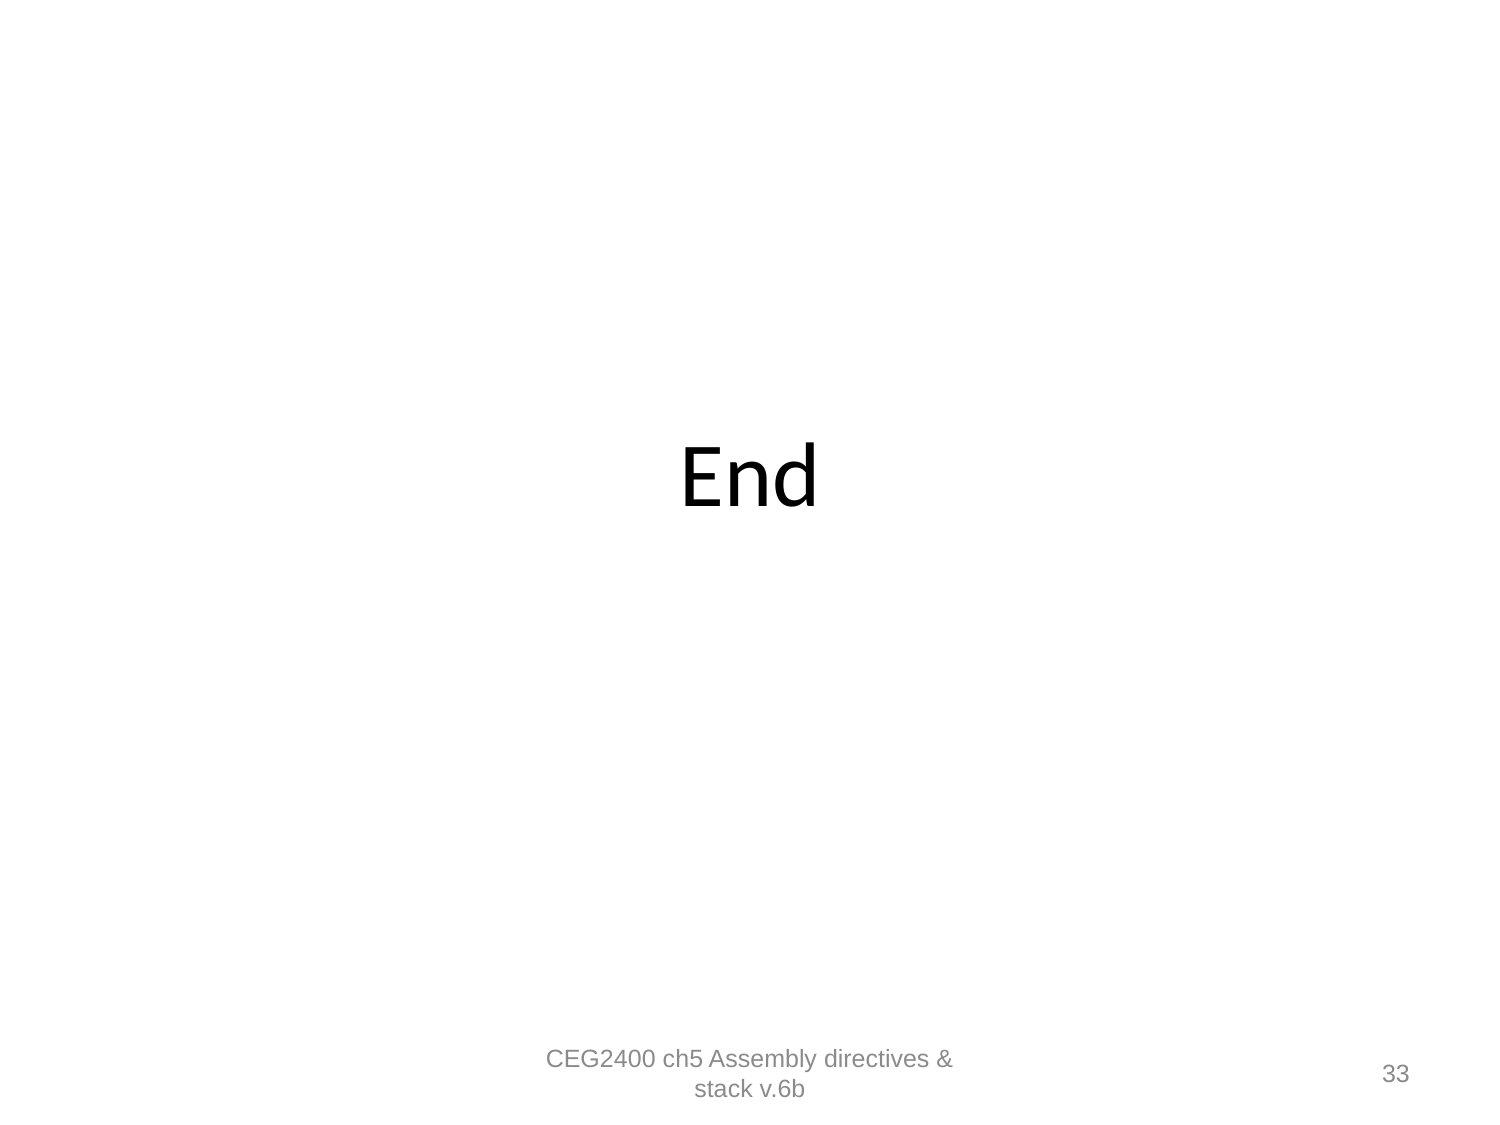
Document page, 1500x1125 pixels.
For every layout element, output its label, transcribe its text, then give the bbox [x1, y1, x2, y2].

title End [112, 349, 1388, 591]
slide_number 33 [1074, 1042, 1425, 1103]
footer CEG2400 ch5 Assembly directives & stack v.6b [512, 1042, 988, 1103]
